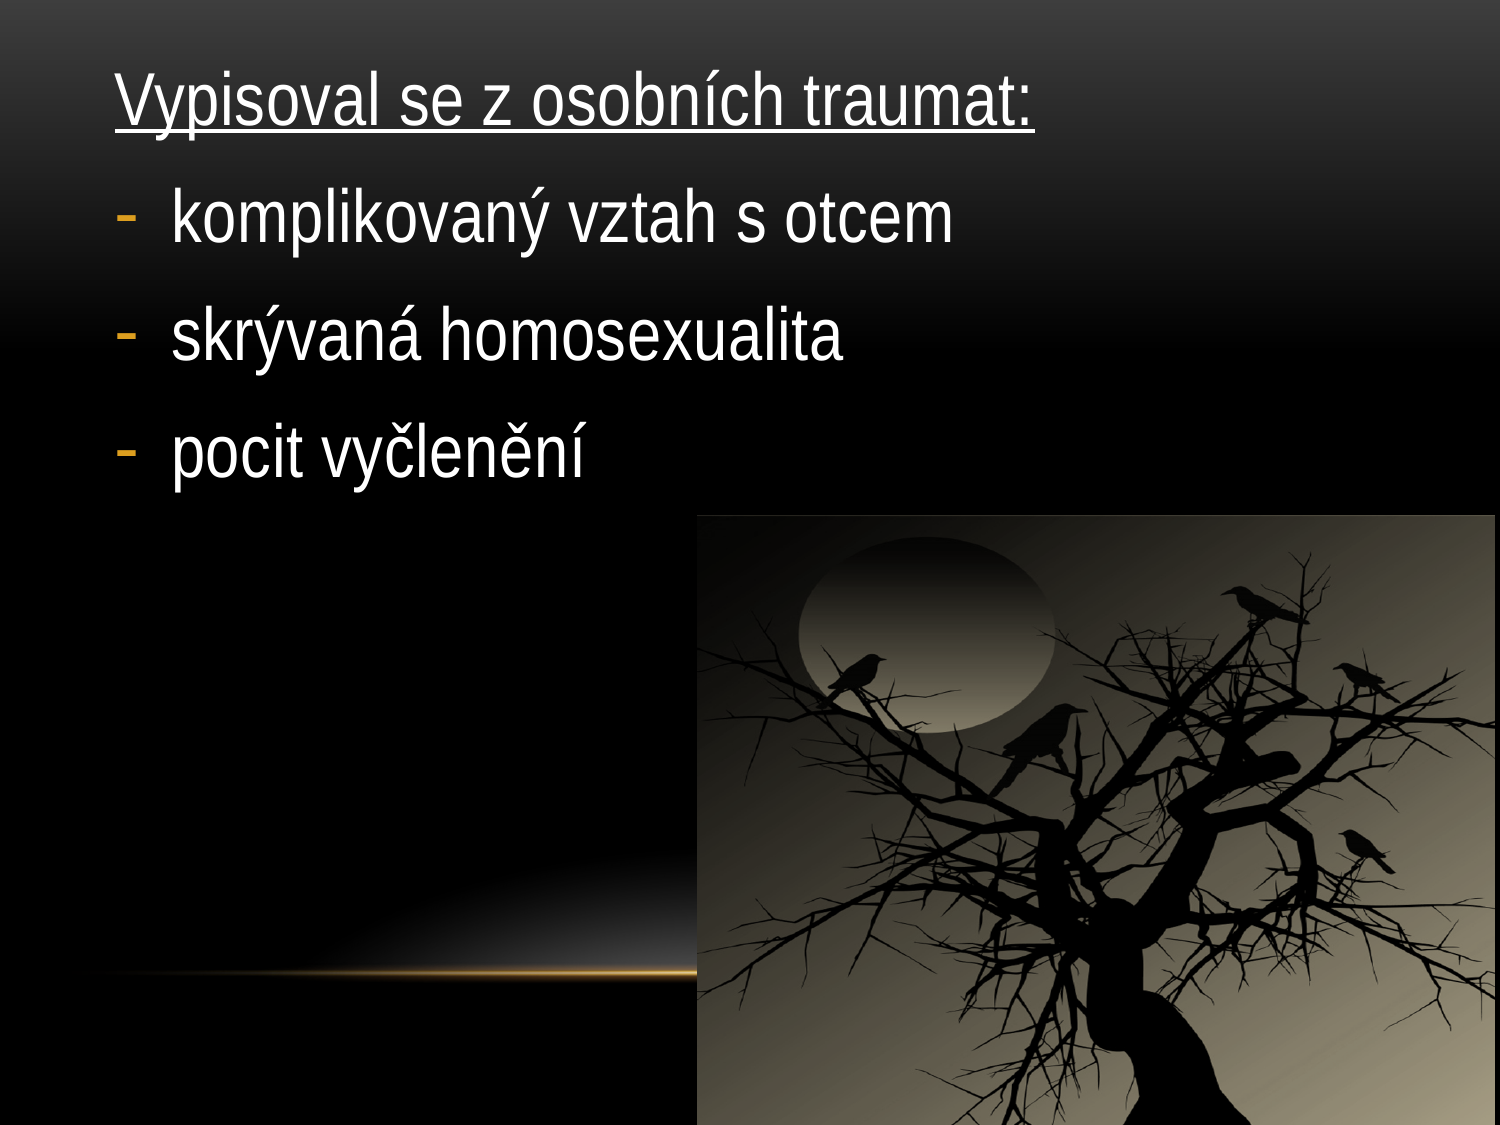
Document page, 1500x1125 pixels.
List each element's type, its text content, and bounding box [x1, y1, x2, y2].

list Vypisoval se z osobních traumat: komplikovaný vztah s otcem skrývaná homosexualita pocit vyčlenění [99, 42, 1400, 938]
picture [0, 0, 1500, 1125]
